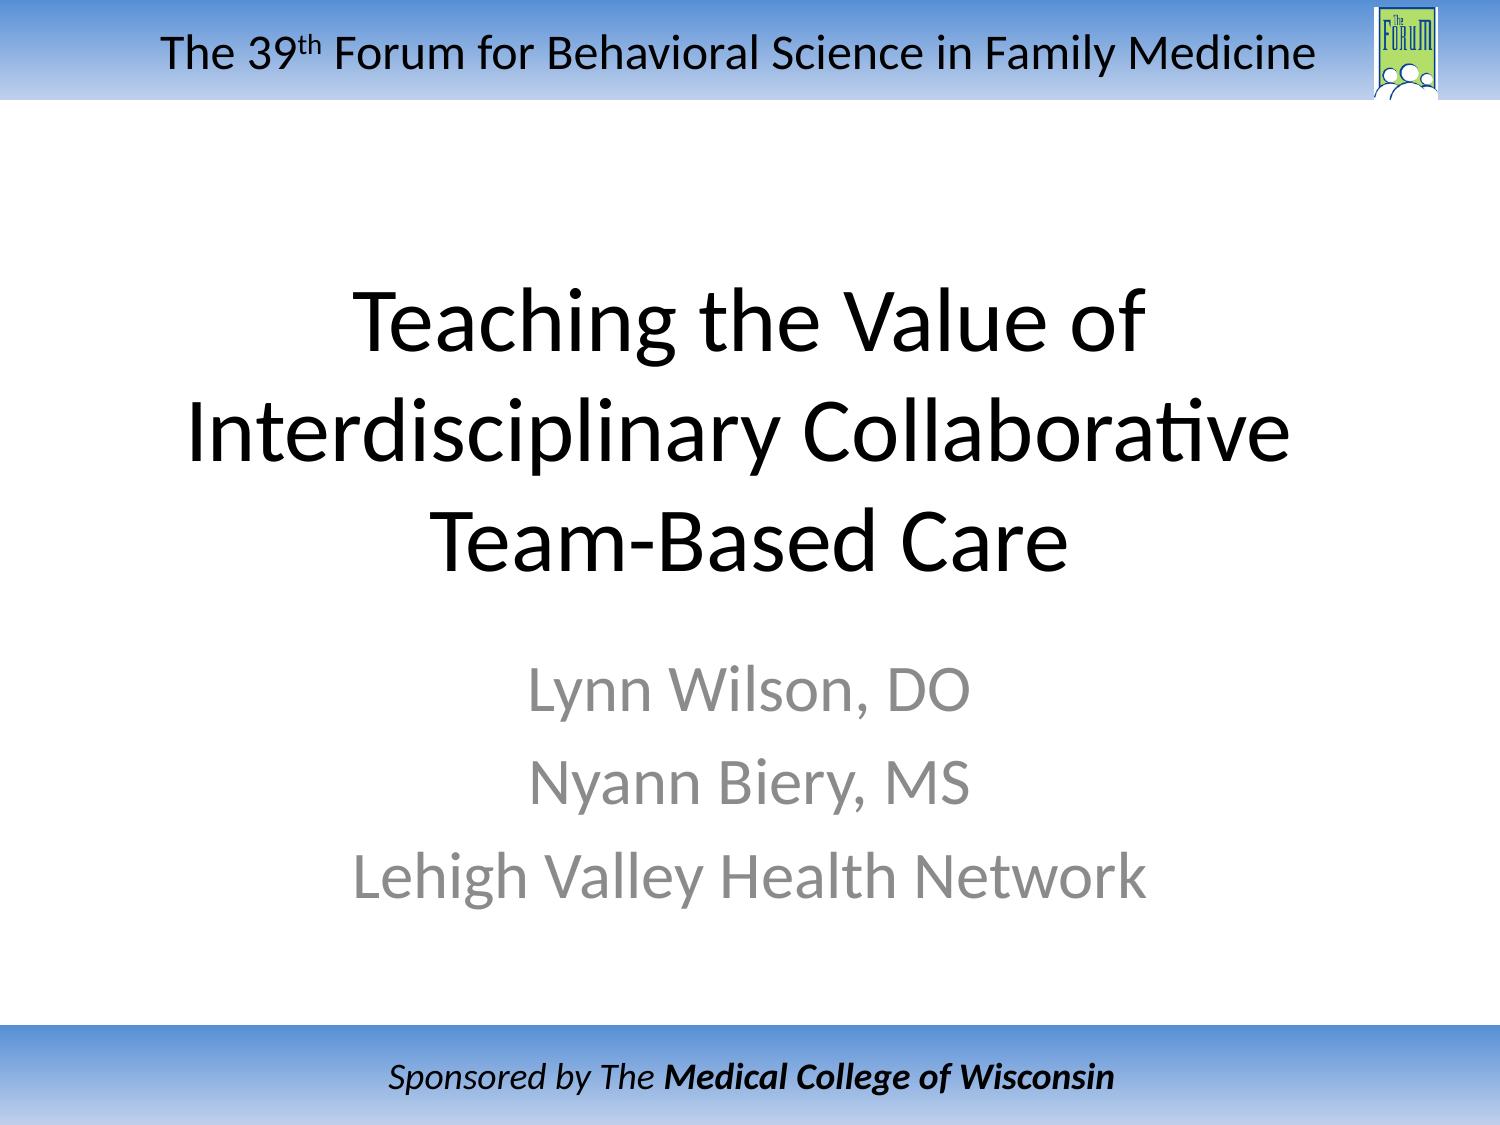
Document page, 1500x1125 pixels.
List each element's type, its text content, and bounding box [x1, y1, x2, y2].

picture [1374, 7, 1438, 100]
subtitle Lynn Wilson, DO Nyann Biery, MS Lehigh Valley Health Network [225, 637, 1275, 925]
title Teaching the Value of Interdisciplinary Collaborative Team-Based Care [112, 249, 1388, 600]
